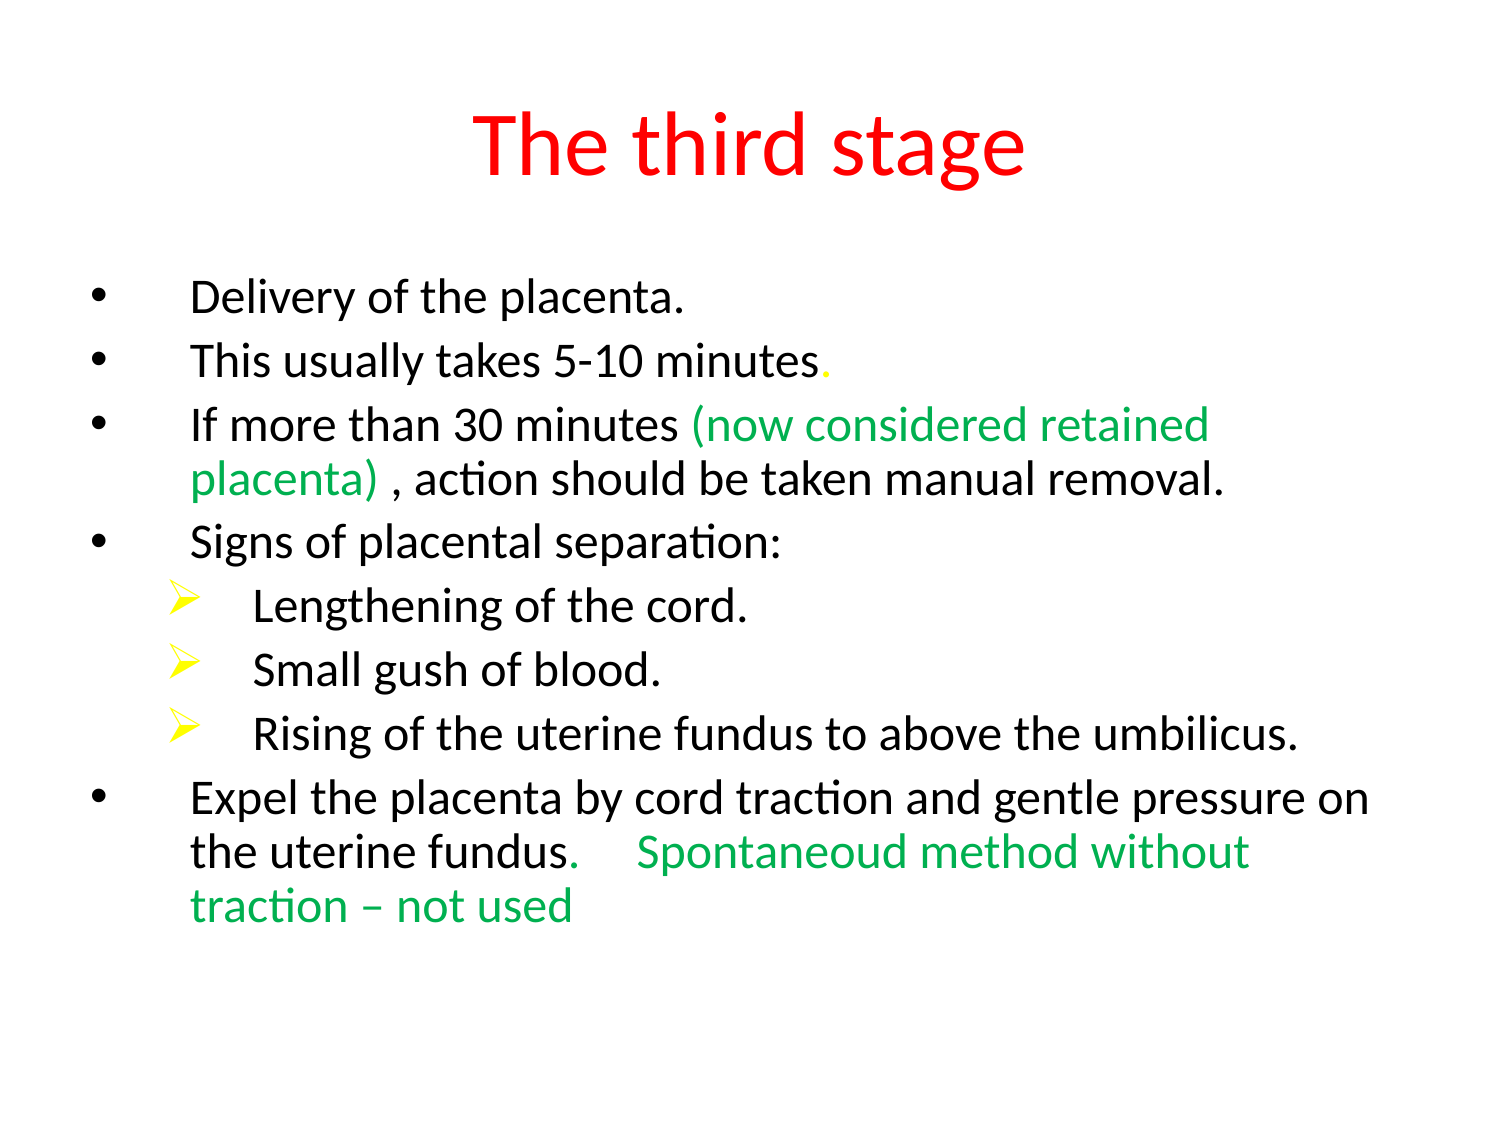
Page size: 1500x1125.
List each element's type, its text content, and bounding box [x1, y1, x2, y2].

title The third stage [75, 45, 1425, 233]
list Delivery of the placenta. This usually takes 5-10 minutes. If more than 30 minutes (now considered retained placenta) , action should be taken manual removal. Signs of placental separation: Lengthening of the cord. Small gush of blood. Rising of the uterine fundus to above the umbilicus. Expel the placenta by cord traction and gentle pressure on the uterine fundus. Spontaneoud method without traction – not used [75, 262, 1425, 1005]
